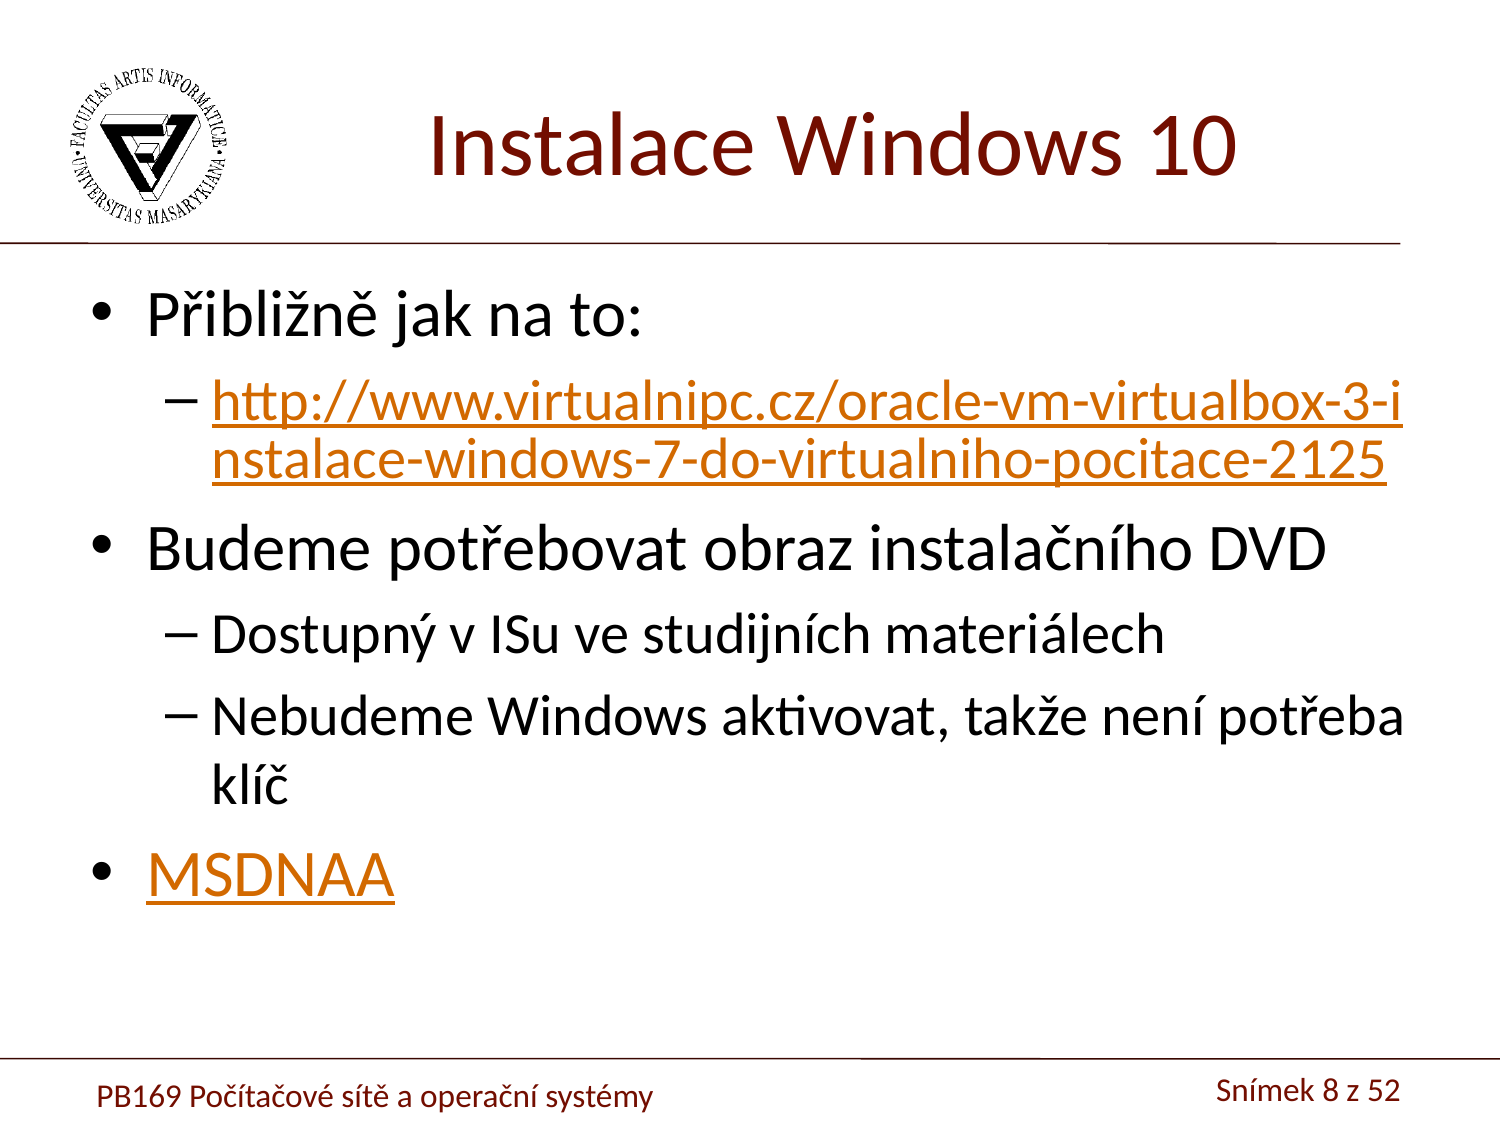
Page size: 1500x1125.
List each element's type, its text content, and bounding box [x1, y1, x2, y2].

list Přibližně jak na to: http://www.virtualnipc.cz/oracle-vm-virtualbox-3-instalace-windows-7-do-virtualniho-pocitace-2125 Budeme potřebovat obraz instalačního DVD Dostupný v ISu ve studijních materiálech Nebudeme Windows aktivovat, takže není potřeba klíč MSDNAA [75, 262, 1425, 1005]
title Instalace Windows 10 [242, 45, 1425, 233]
picture [70, 66, 231, 224]
